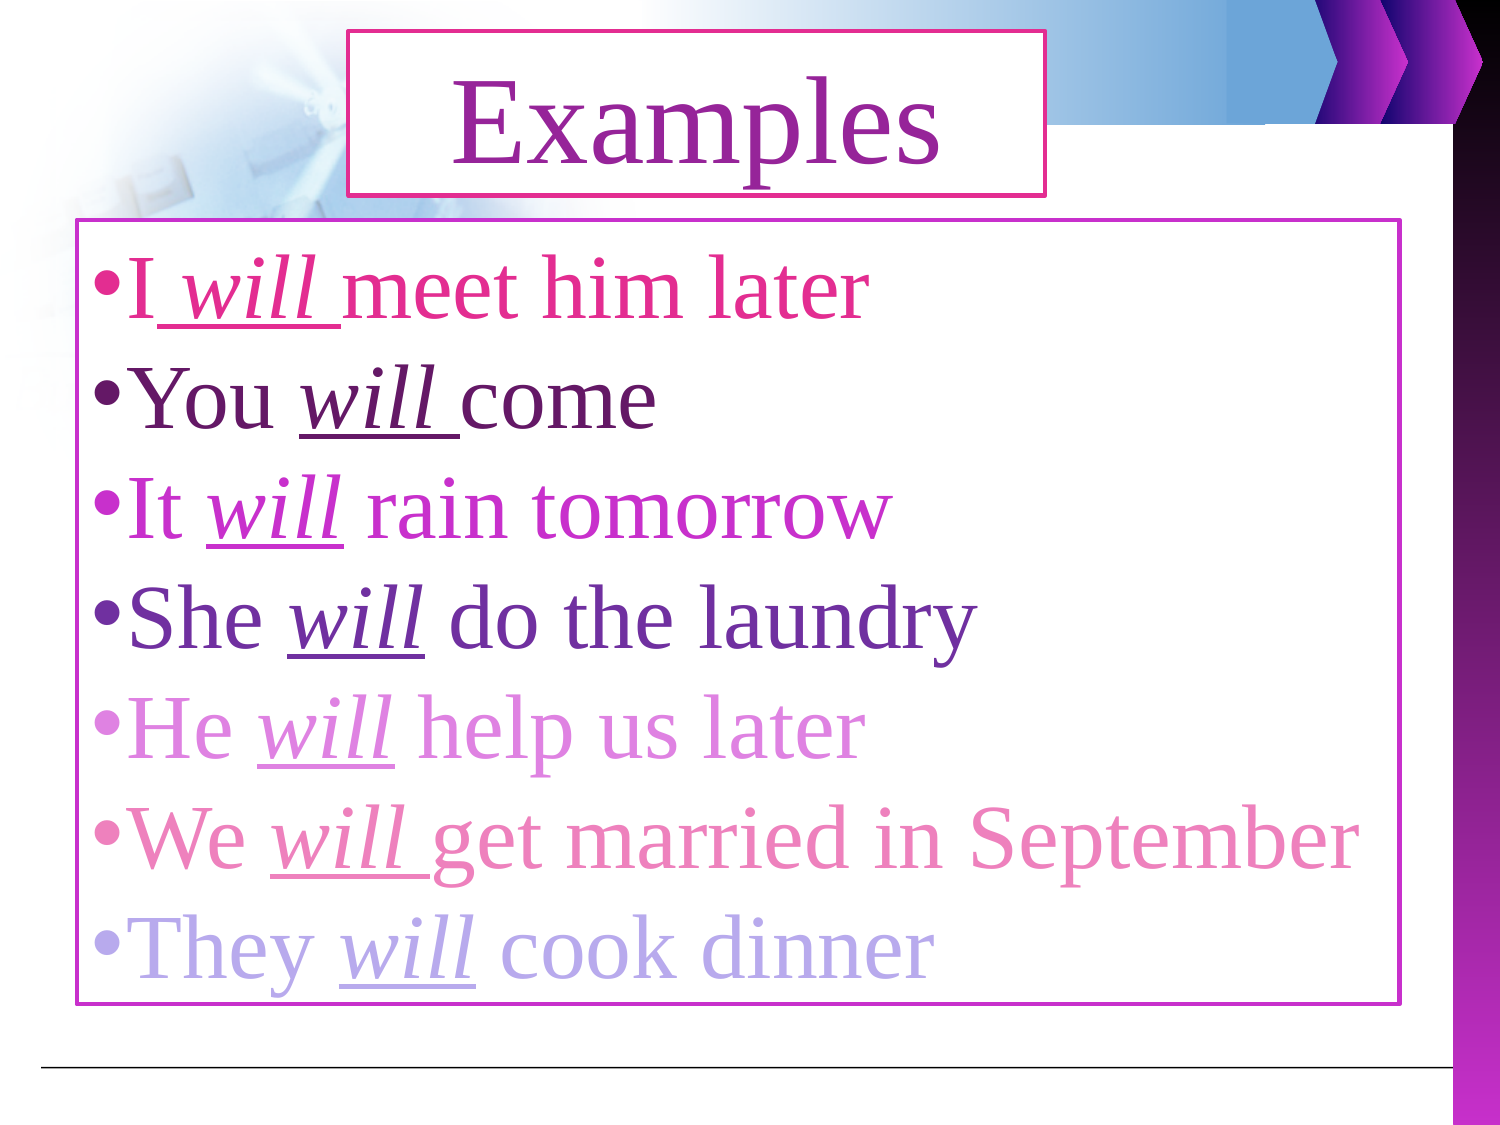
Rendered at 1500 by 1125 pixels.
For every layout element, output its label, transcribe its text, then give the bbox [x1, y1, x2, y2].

picture [0, 1, 642, 619]
text_box I will meet him later You will come It will rain tomorrow She will do the laundry He will help us later We will get married in September They will cook dinner [75, 218, 1402, 1006]
text_box Examples [346, 29, 1047, 198]
